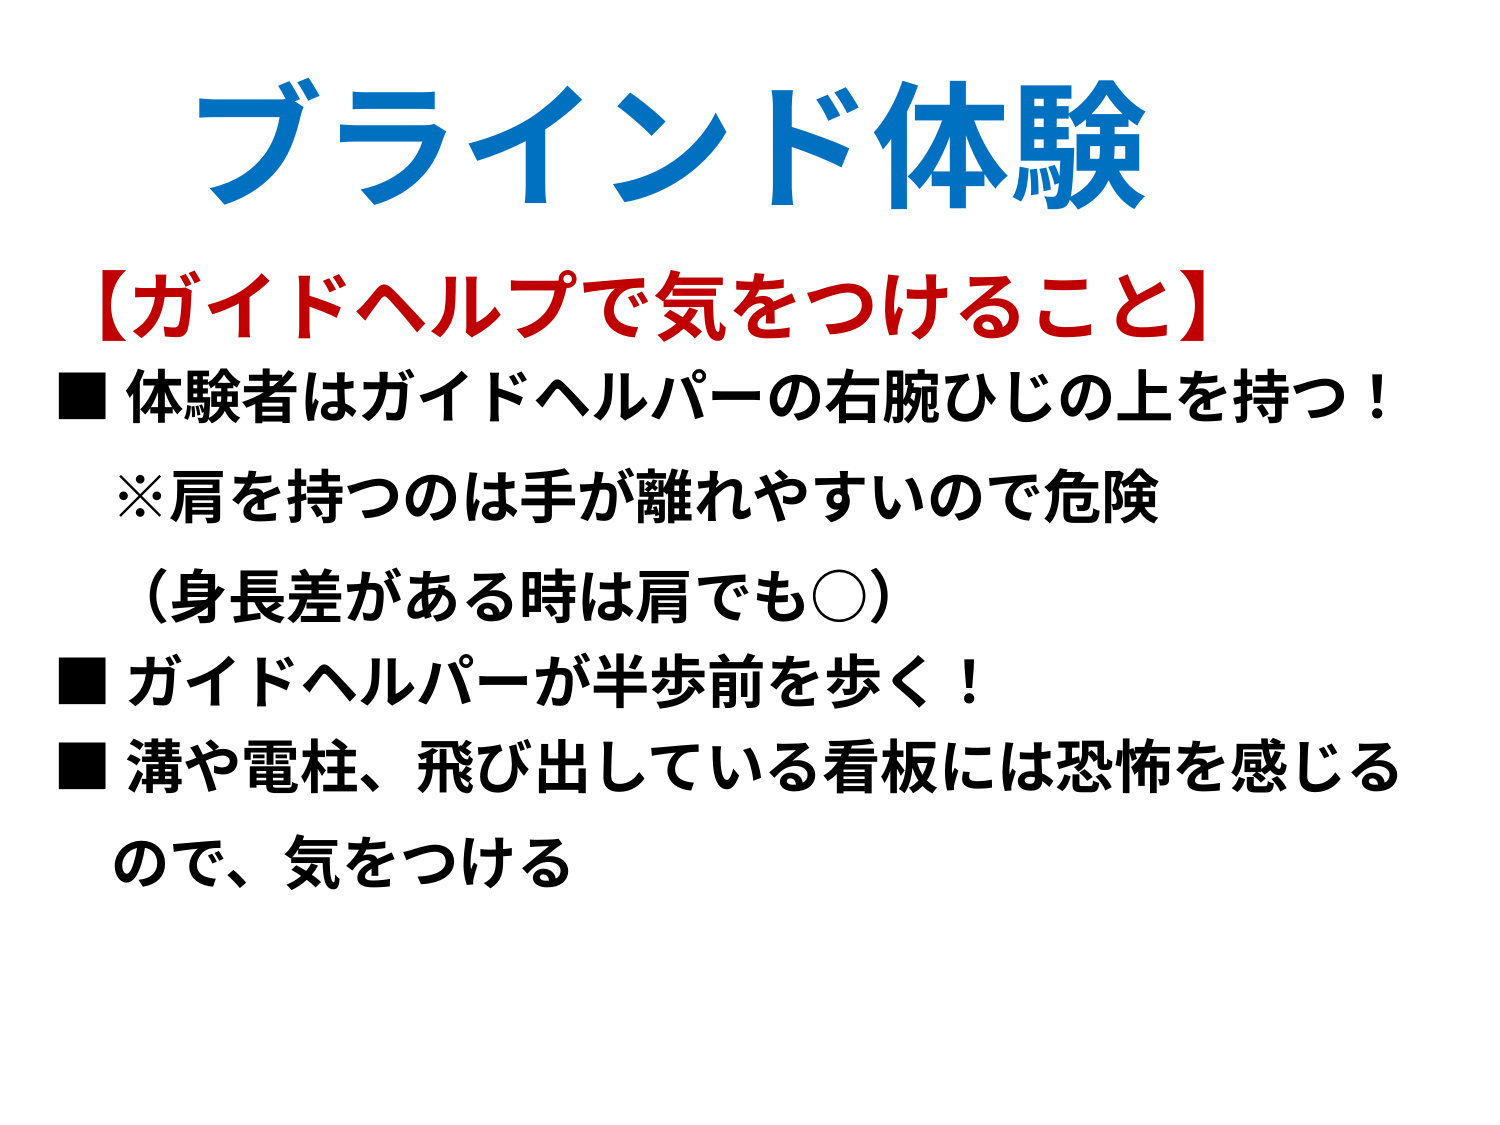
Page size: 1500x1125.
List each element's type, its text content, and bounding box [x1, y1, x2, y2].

title ブラインド体験 [106, 44, 1400, 262]
list 【ガイドヘルプで気をつけること】 ■体験者はガイドヘルパーの右腕ひじの上を持つ！ ※肩を持つのは手が離れやすいので危険 （身長差がある時は肩でも○） ■ガイドヘルパーが半歩前を歩く！ ■溝や電柱、飛び出している看板には恐怖を感じる ので、気をつける [38, 262, 1468, 976]
